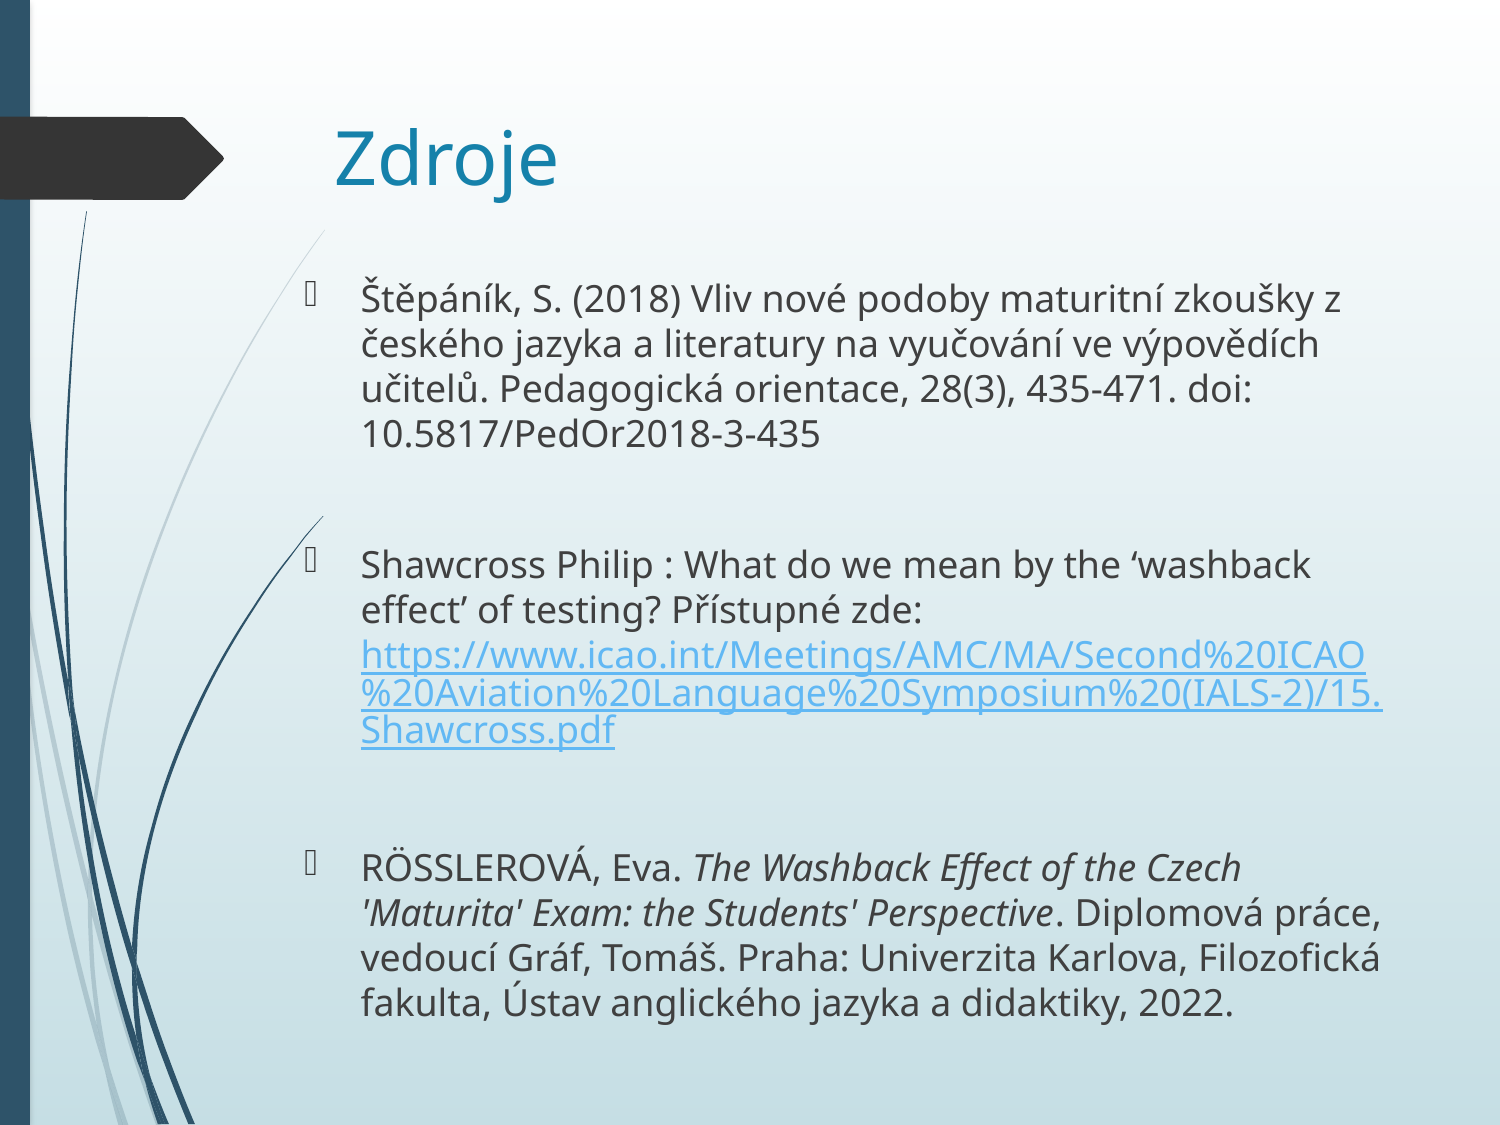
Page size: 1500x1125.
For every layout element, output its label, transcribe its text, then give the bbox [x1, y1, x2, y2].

list Štěpáník, S. (2018) Vliv nové podoby maturitní zkoušky z českého jazyka a literatury na vyučování ve výpovědích učitelů. Pedagogická orientace, 28(3), 435-471. doi: 10.5817/PedOr2018-3-435 Shawcross Philip : What do we mean by the ‘washback effect’ of testing? Přístupné zde: https://www.icao.int/Meetings/AMC/MA/Second%20ICAO%20Aviation%20Language%20Symposium%20(IALS-2)/15.Shawcross.pdf RÖSSLEROVÁ, Eva. The Washback Effect of the Czech 'Maturita' Exam: the Students' Perspective. Diplomová práce, vedoucí Gráf, Tomáš. Praha: Univerzita Karlova, Filozofická fakulta, Ústav anglického jazyka a didaktiky, 2022. [289, 267, 1400, 1125]
title Zdroje [319, 102, 1400, 267]
